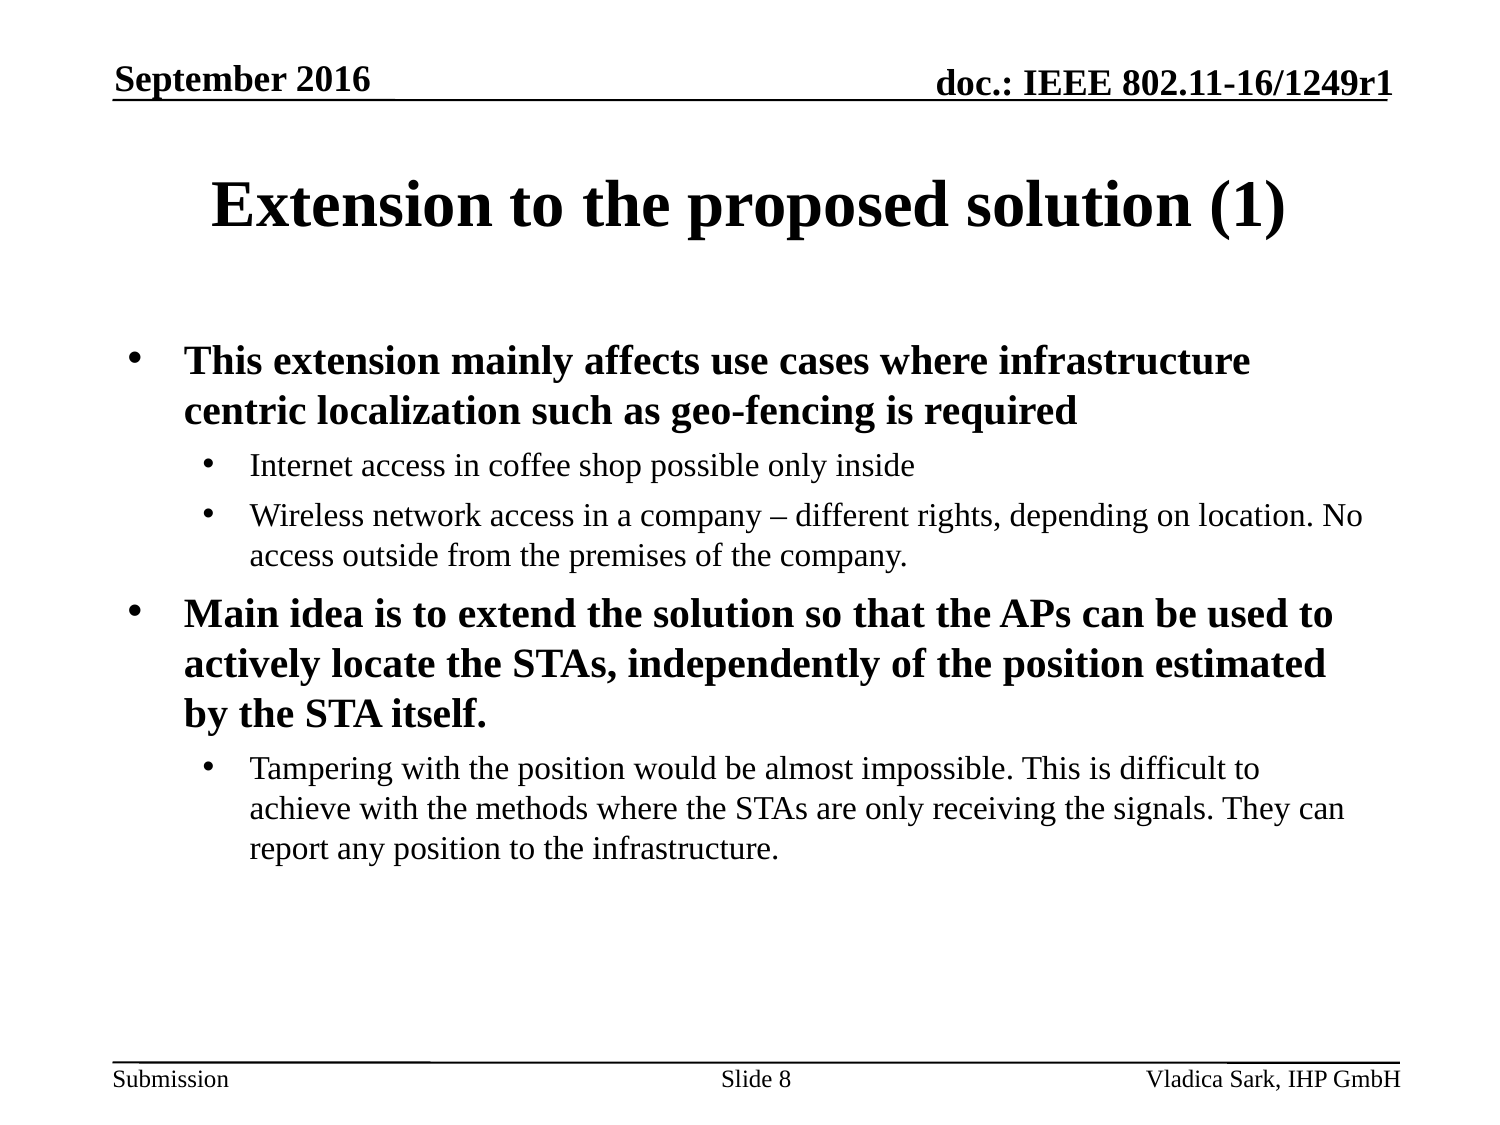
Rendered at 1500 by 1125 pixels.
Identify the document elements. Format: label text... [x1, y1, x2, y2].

slide_number Slide 8 [712, 1061, 800, 1123]
list This extension mainly affects use cases where infrastructure centric localization such as geo-fencing is required Internet access in coffee shop possible only inside Wireless network access in a company – different rights, depending on location. No access outside from the premises of the company. Main idea is to extend the solution so that the APs can be used to actively locate the STAs, independently of the position estimated by the STA itself. Tampering with the position would be almost impossible. This is difficult to achieve with the methods where the STAs are only receiving the signals. They can report any position to the infrastructure. [112, 324, 1388, 1000]
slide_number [114, 54, 423, 100]
title Extension to the proposed solution (1) [112, 112, 1388, 288]
footer Vladica Sark, IHP GmbH [878, 1061, 1402, 1093]
